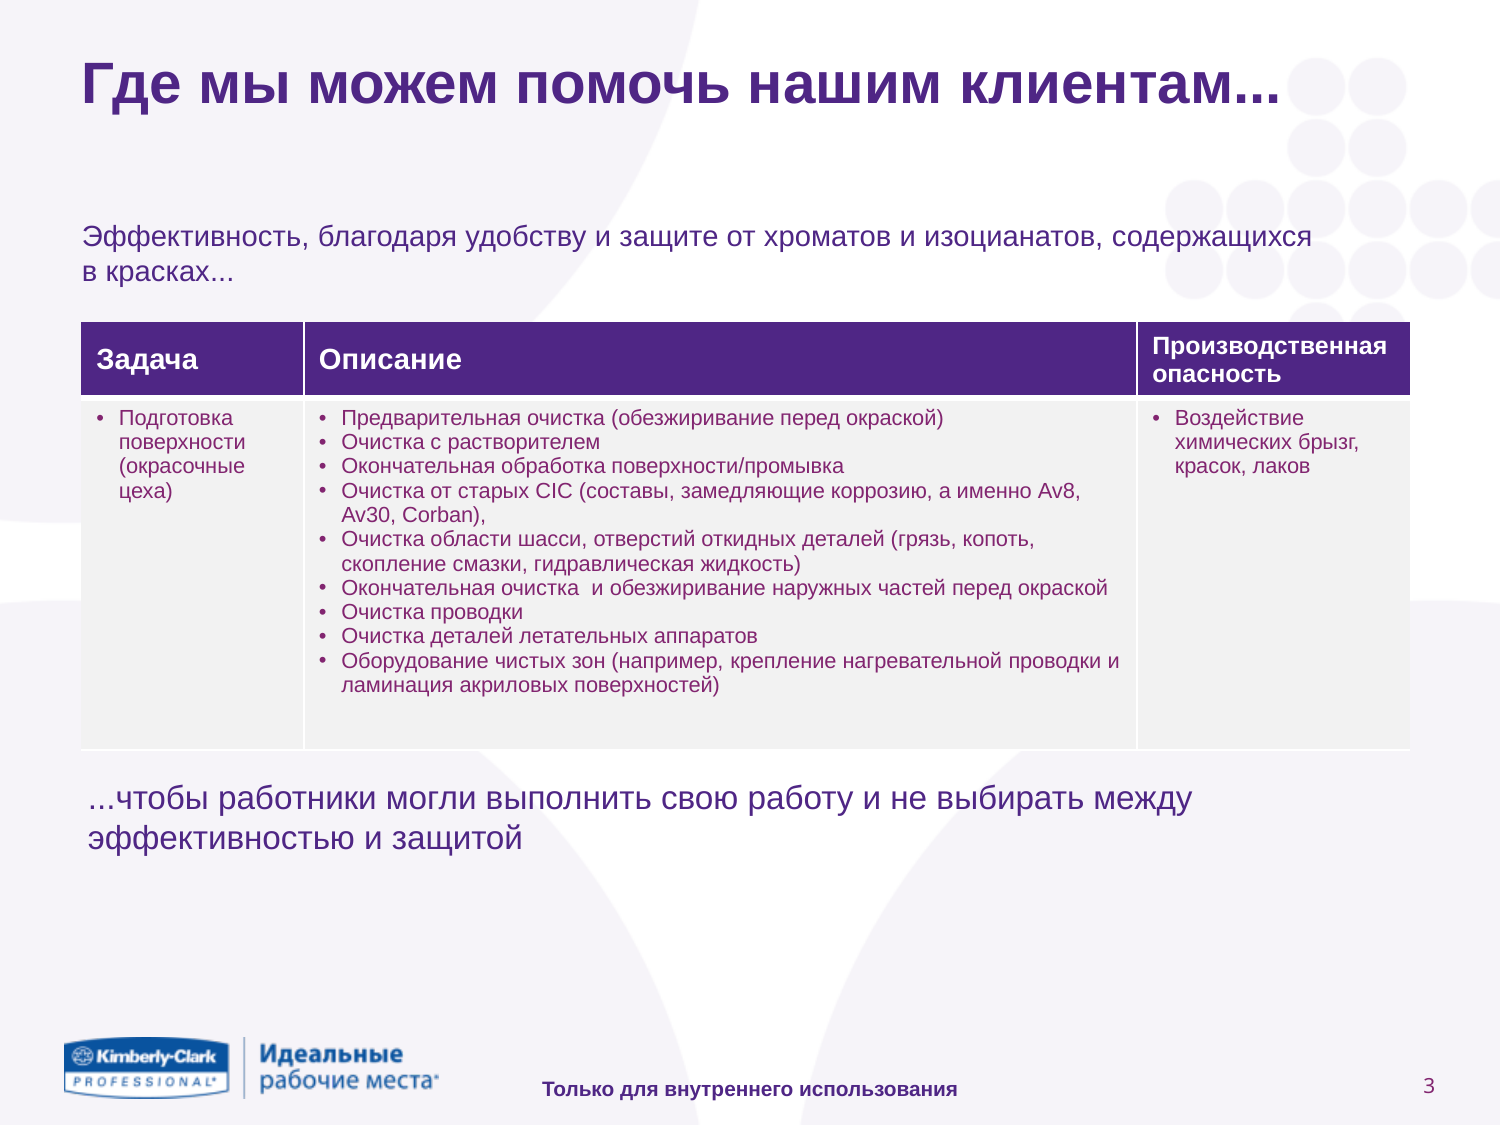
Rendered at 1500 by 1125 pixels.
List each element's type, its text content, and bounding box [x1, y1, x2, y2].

text_box Где мы можем помочь нашим клиентам... [66, 37, 1417, 132]
table_cell Воздействие химических брызг, красок, лаков [1138, 401, 1410, 749]
table_cell Подготовка поверхности (окрасочные цеха) [81, 401, 303, 749]
text_box ...чтобы работники могли выполнить свою работу и не выбирать между эффективностью и защитой [72, 769, 1423, 885]
picture [0, 0, 1500, 1125]
table_header Производственная опасность [1138, 322, 1410, 395]
table_cell Предварительная очистка (обезжиривание перед окраской) Очистка с растворителем Окончательная обработка поверхности/промывка Очистка от старых CIC (составы, замедляющие коррозию, а именно Av8, Av30, Corban), Очистка области шасси, отверстий откидных деталей (грязь, копоть, скопление смазки, гидравлическая жидкость) Окончательная очистка и обезжиривание наружных частей перед окраской Очистка проводки Очистка деталей летательных аппаратов Оборудование чистых зон (например, крепление нагревательной проводки и ламинация акриловых поверхностей) [305, 401, 1136, 749]
table_header Описание [305, 322, 1136, 395]
text_box Эффективность, благодаря удобству и защите от хроматов и изоцианатов, содержащихся в красках... [66, 205, 1473, 299]
table_header Задача [81, 322, 303, 395]
